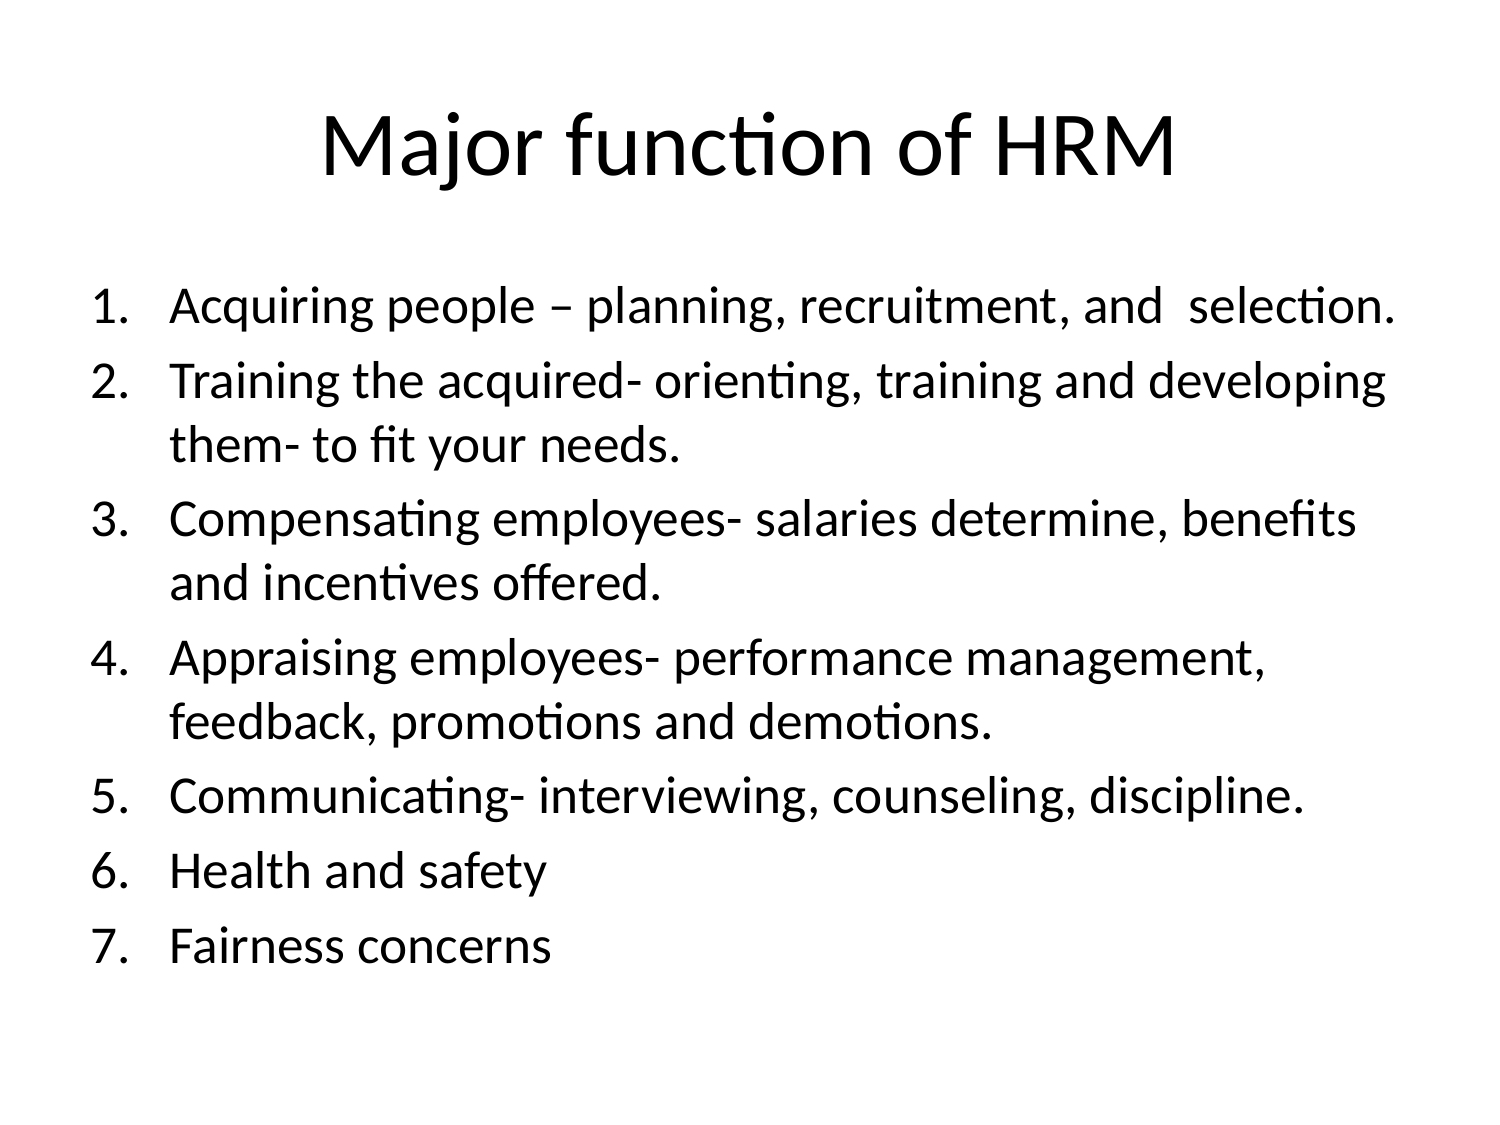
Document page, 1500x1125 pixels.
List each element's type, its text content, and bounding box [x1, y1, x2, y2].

title Major function of HRM [75, 45, 1425, 233]
list Acquiring people – planning, recruitment, and selection. Training the acquired- orienting, training and developing them- to fit your needs. Compensating employees- salaries determine, benefits and incentives offered. Appraising employees- performance management, feedback, promotions and demotions. Communicating- interviewing, counseling, discipline. Health and safety Fairness concerns [75, 262, 1425, 1005]
